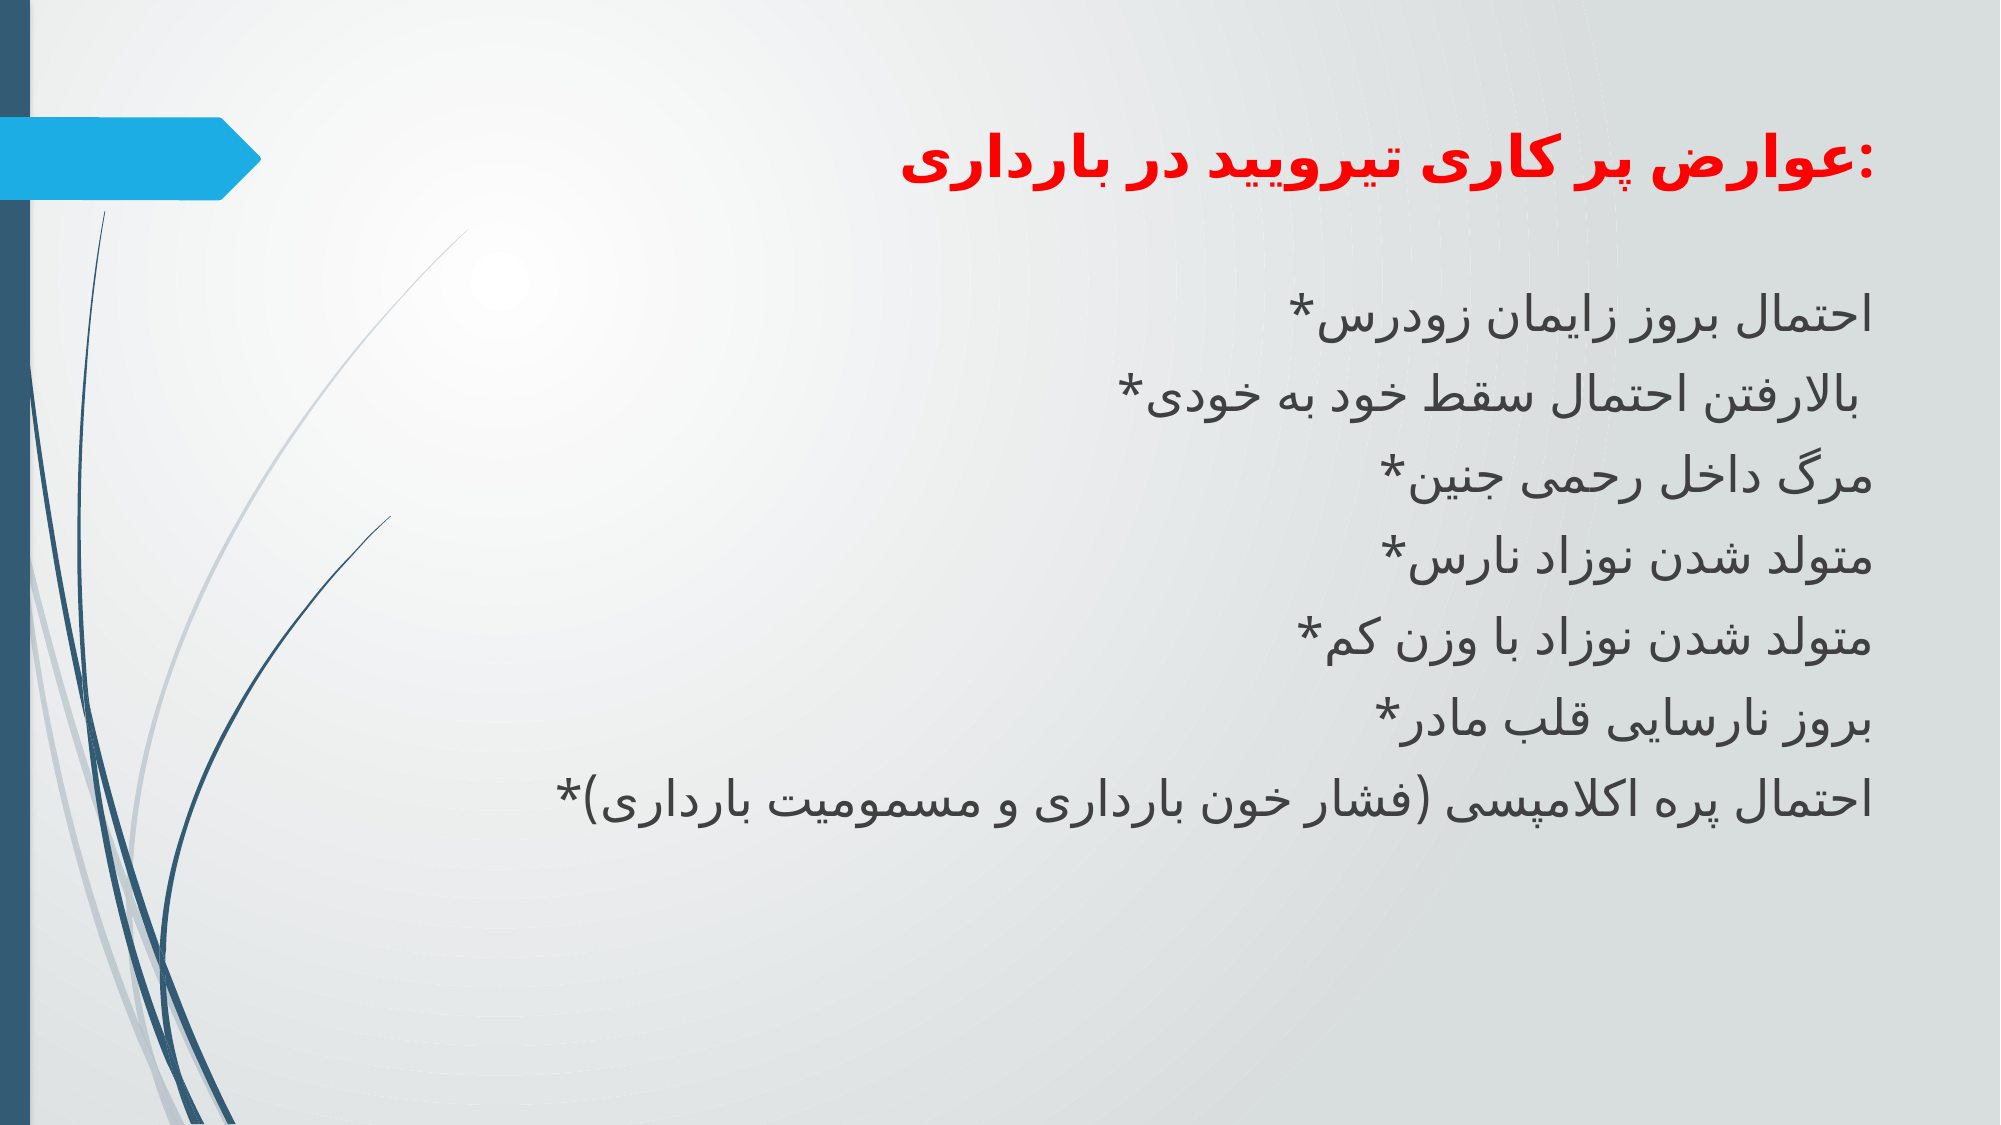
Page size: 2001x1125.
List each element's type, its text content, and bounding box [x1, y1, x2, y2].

list عوارض پر کاری تیرویید در بارداری: *احتمال بروز زایمان زودرس *بالارفتن احتمال سقط خود به خودی *مرگ داخل رحمی جنین *متولد شدن نوزاد نارس *متولد شدن نوزاد با وزن کم *بروز نارسایی قلب مادر *احتمال پره اکلامپسی (فشار خون بارداری و مسمومیت بارداری) [427, 46, 1891, 1058]
